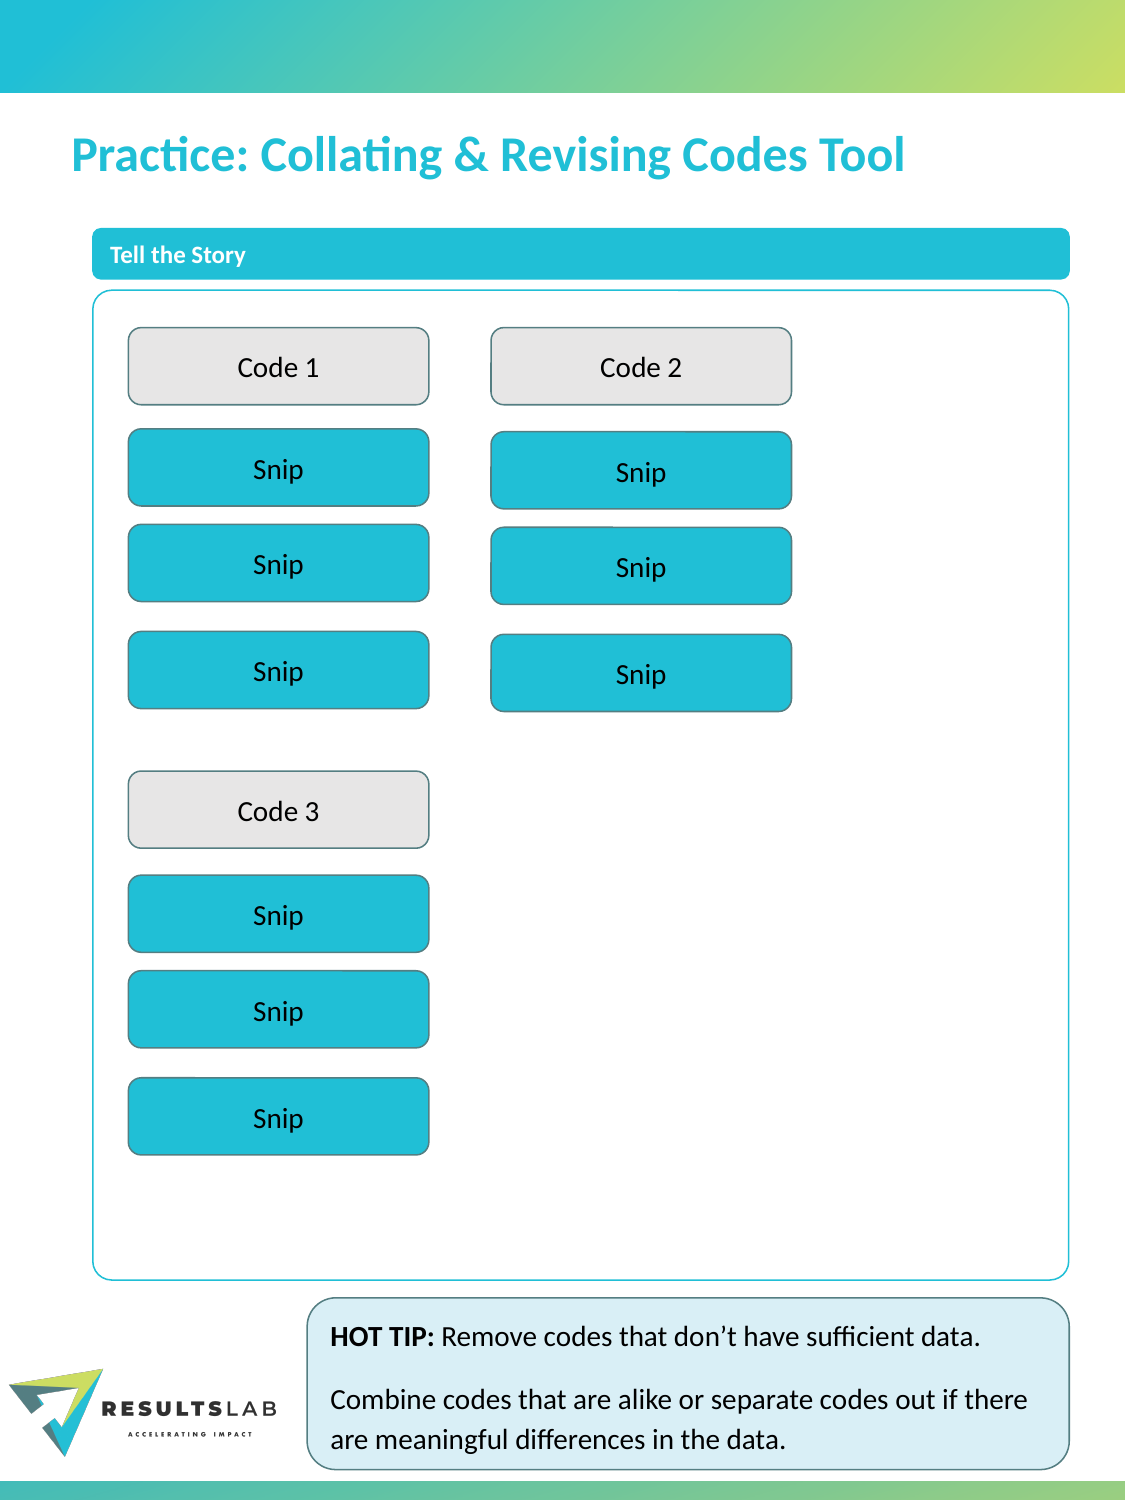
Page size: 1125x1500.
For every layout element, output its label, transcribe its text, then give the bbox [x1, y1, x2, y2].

text_box Practice: Collating & Revising Codes Tool [56, 109, 1104, 187]
text_box Code 3 [128, 771, 429, 849]
text_box Snip [128, 631, 429, 709]
text_box Snip [490, 431, 792, 509]
text_box HOT TIP: Remove codes that don’t have sufficient data. Combine codes that are alike or separate codes out if there are meaningful differences in the data. [307, 1297, 1070, 1470]
text_box Code 2 [490, 327, 792, 405]
picture [0, 1481, 1125, 1500]
text_box Snip [490, 634, 792, 712]
text_box Code 1 [128, 327, 429, 405]
text_box [0, 0, 1125, 95]
text_box [92, 290, 1069, 1281]
text_box Snip [128, 1077, 429, 1155]
text_box Snip [128, 428, 429, 506]
text_box Tell the Story [92, 228, 1070, 279]
text_box Snip [128, 970, 429, 1048]
text_box Snip [128, 875, 429, 953]
text_box Snip [490, 527, 792, 605]
text_box Snip [128, 524, 429, 602]
picture [0, 1356, 283, 1470]
